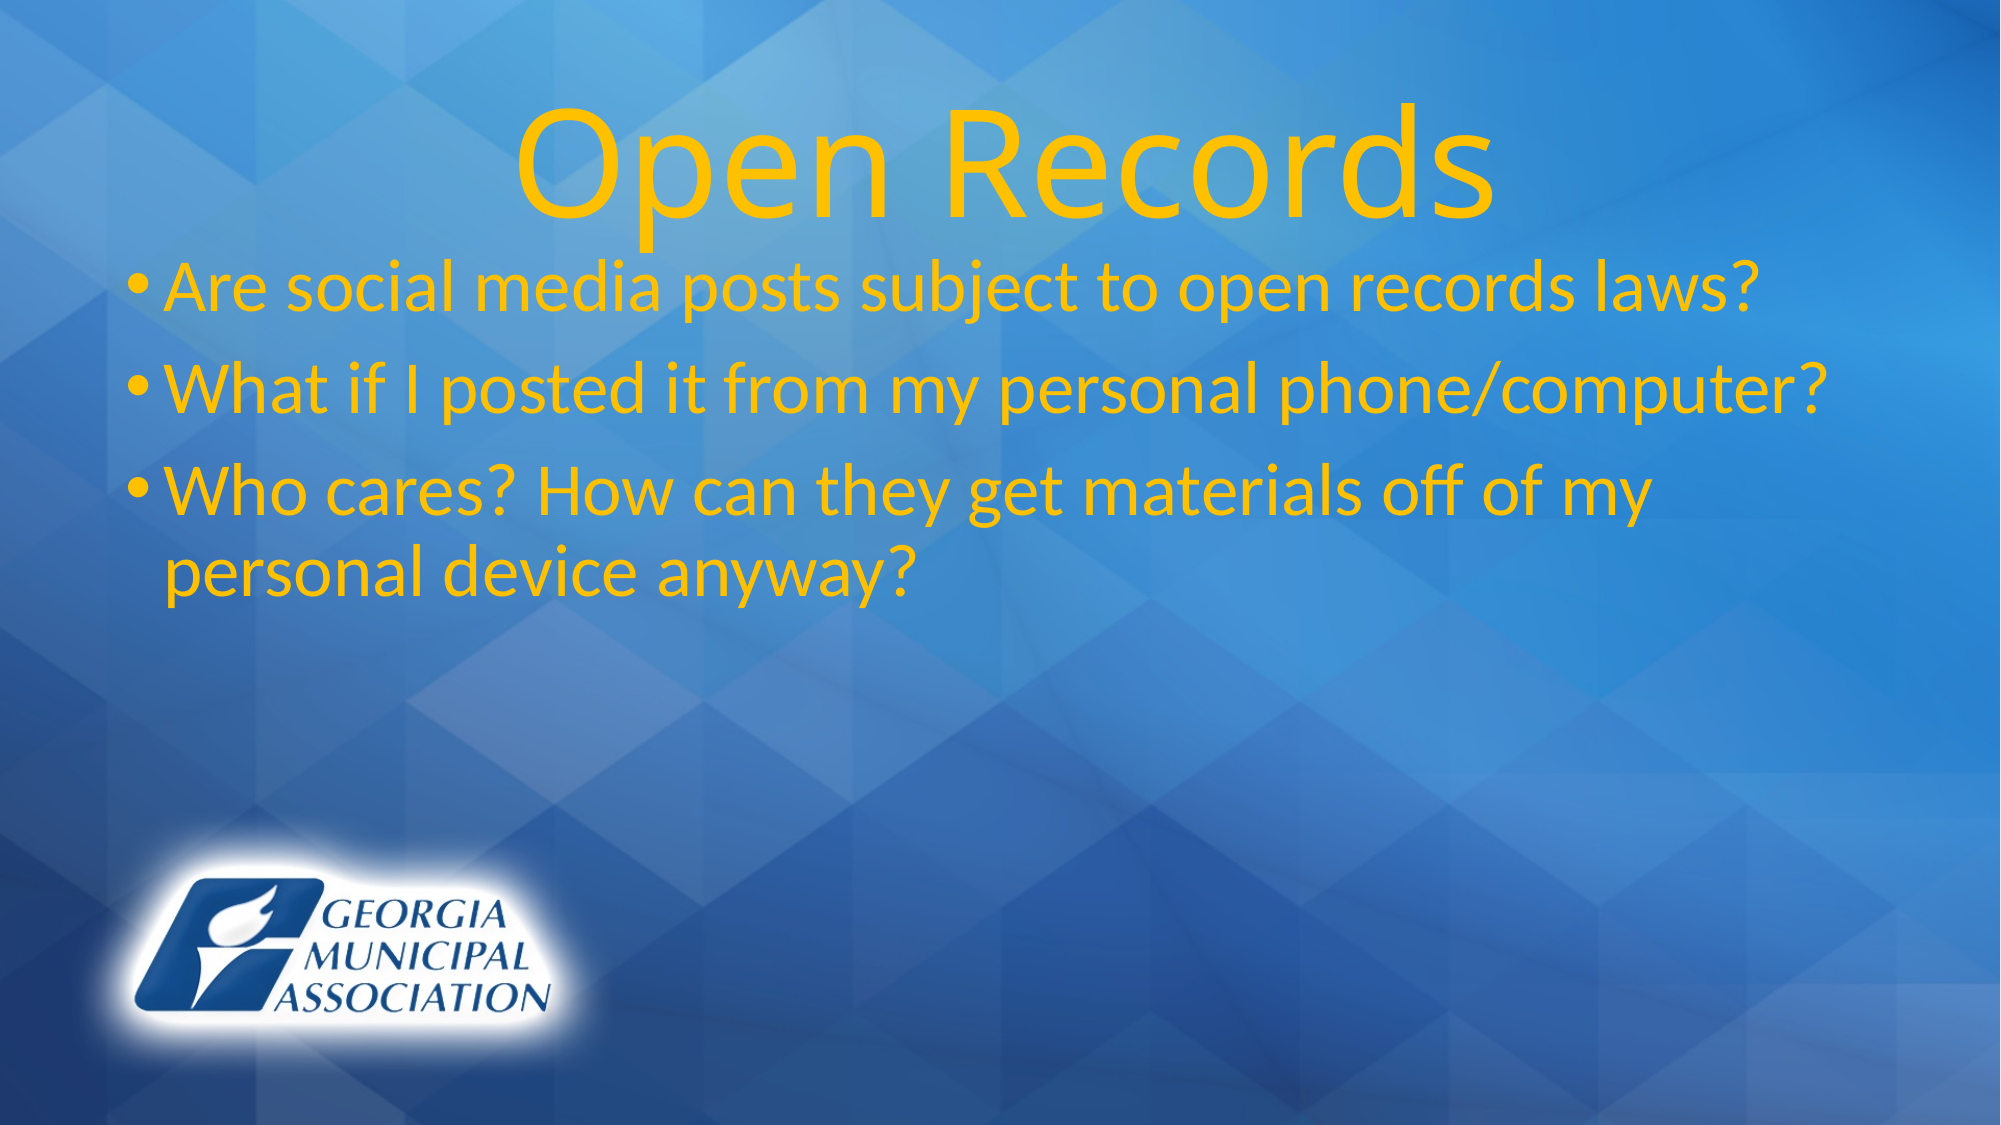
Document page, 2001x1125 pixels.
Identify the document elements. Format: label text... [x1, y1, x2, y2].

picture [0, 0, 2001, 1125]
title Open Records [10, 59, 2000, 278]
list Are social media posts subject to open records laws? What if I posted it from my personal phone/computer? Who cares? How can they get materials off of my personal device anyway? [110, 239, 1851, 928]
